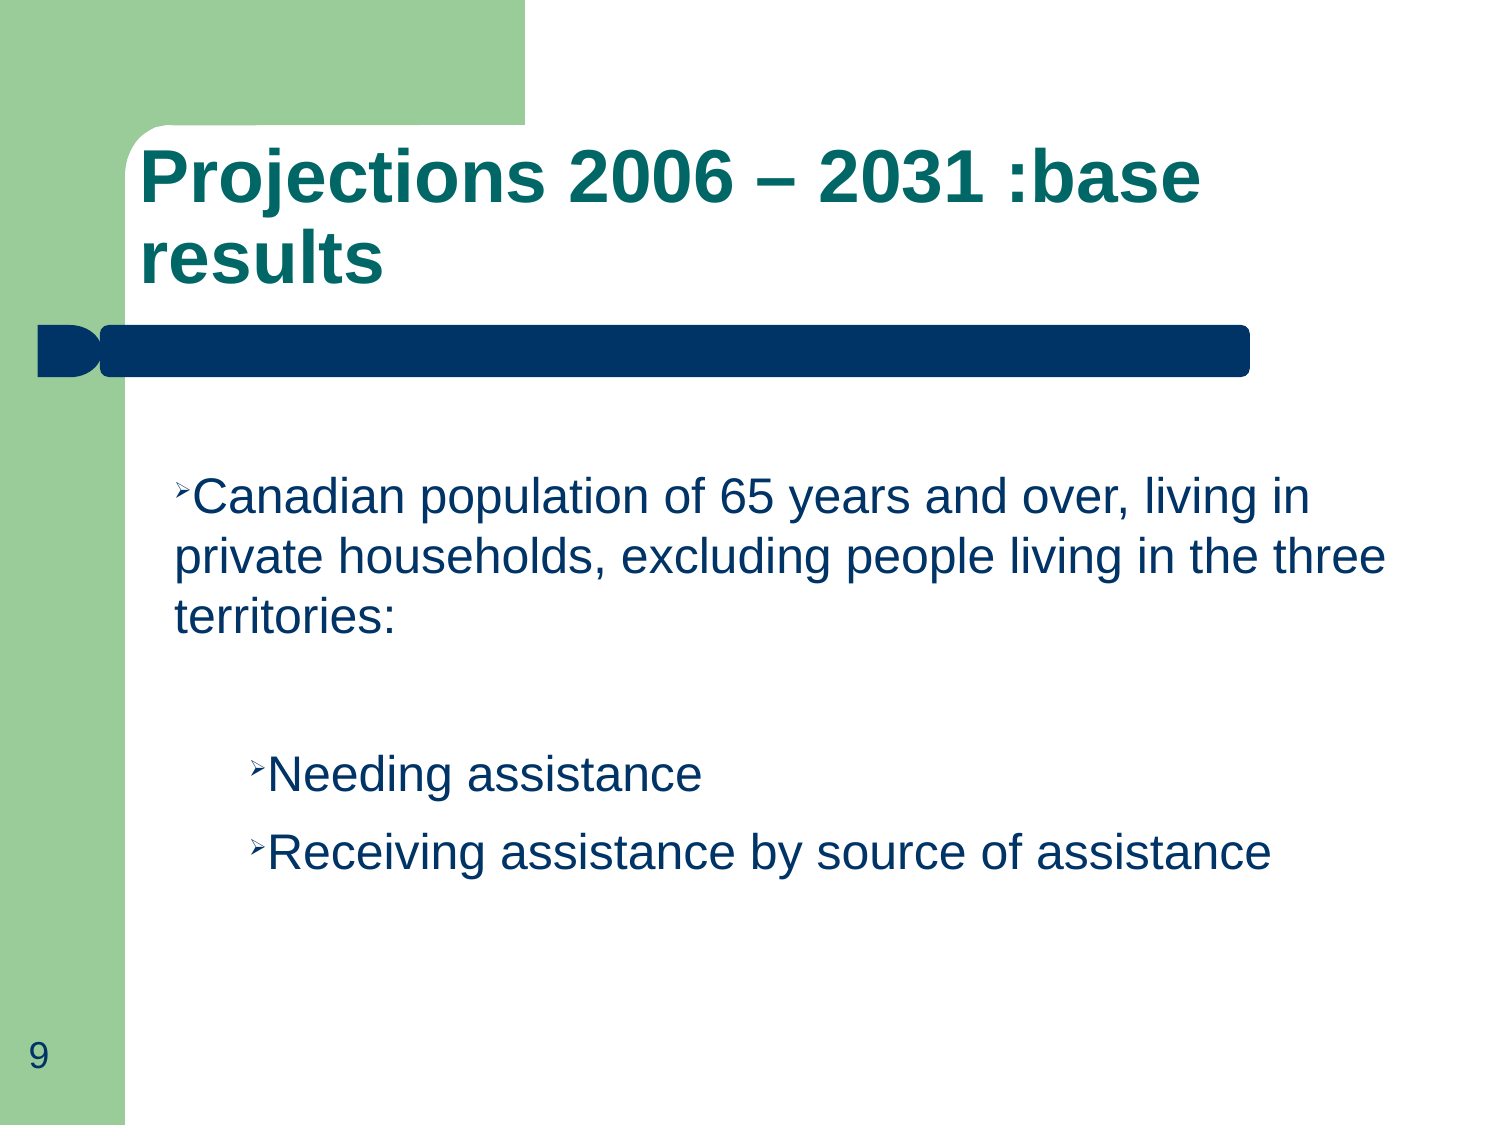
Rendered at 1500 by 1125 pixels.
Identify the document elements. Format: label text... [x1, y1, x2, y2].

title Projections 2006 – 2031 :base results [125, 125, 1425, 313]
text_box Canadian population of 65 years and over, living in private households, excluding people living in the three territories: Needing assistance Receiving assistance by source of assistance [159, 456, 1447, 888]
slide_number 9 [13, 1023, 111, 1105]
